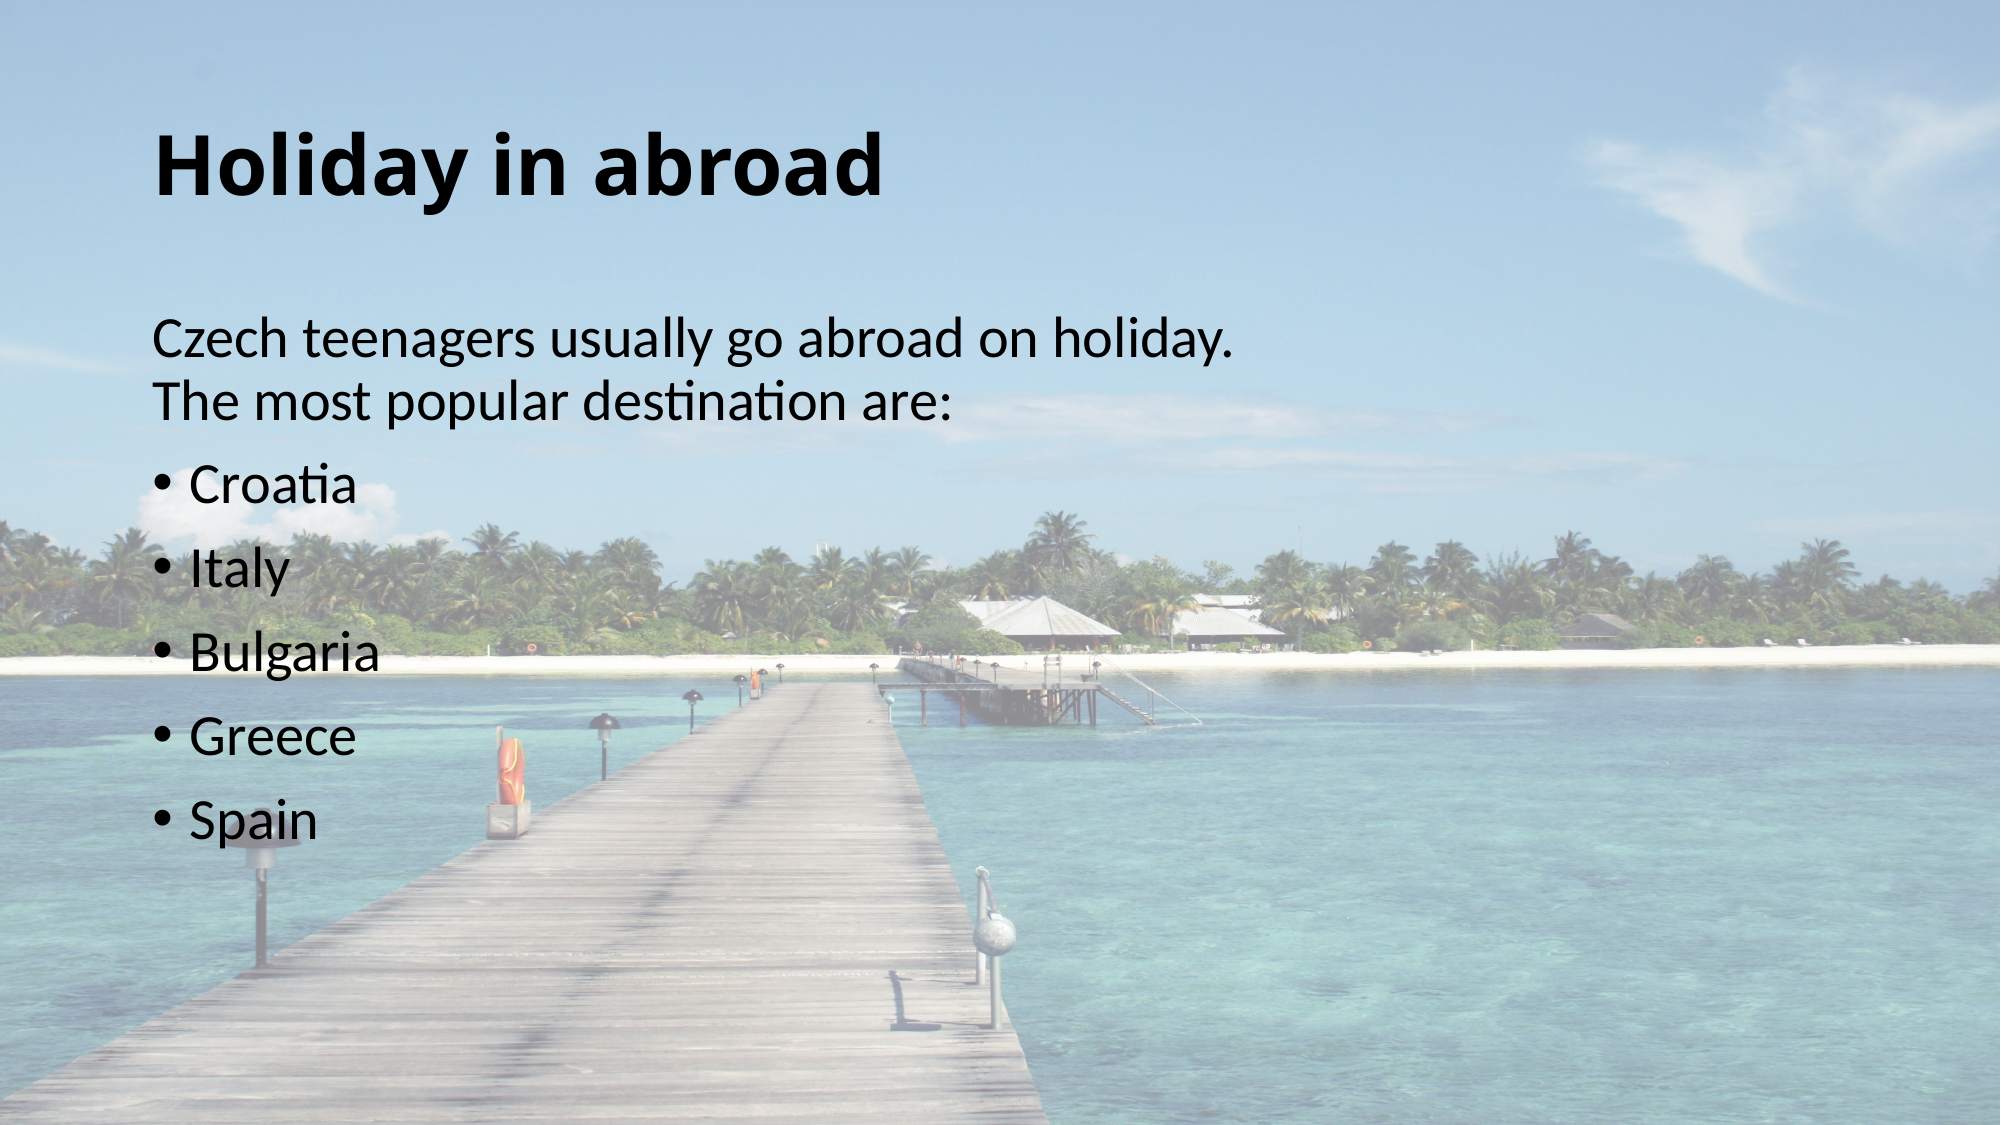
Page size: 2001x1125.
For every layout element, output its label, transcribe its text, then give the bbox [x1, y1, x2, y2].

title Holiday in abroad [137, 59, 1863, 278]
list Czech teenagers usually go abroad on holiday. The most popular destination are: Croatia Italy Bulgaria Greece Spain [137, 299, 1863, 1014]
